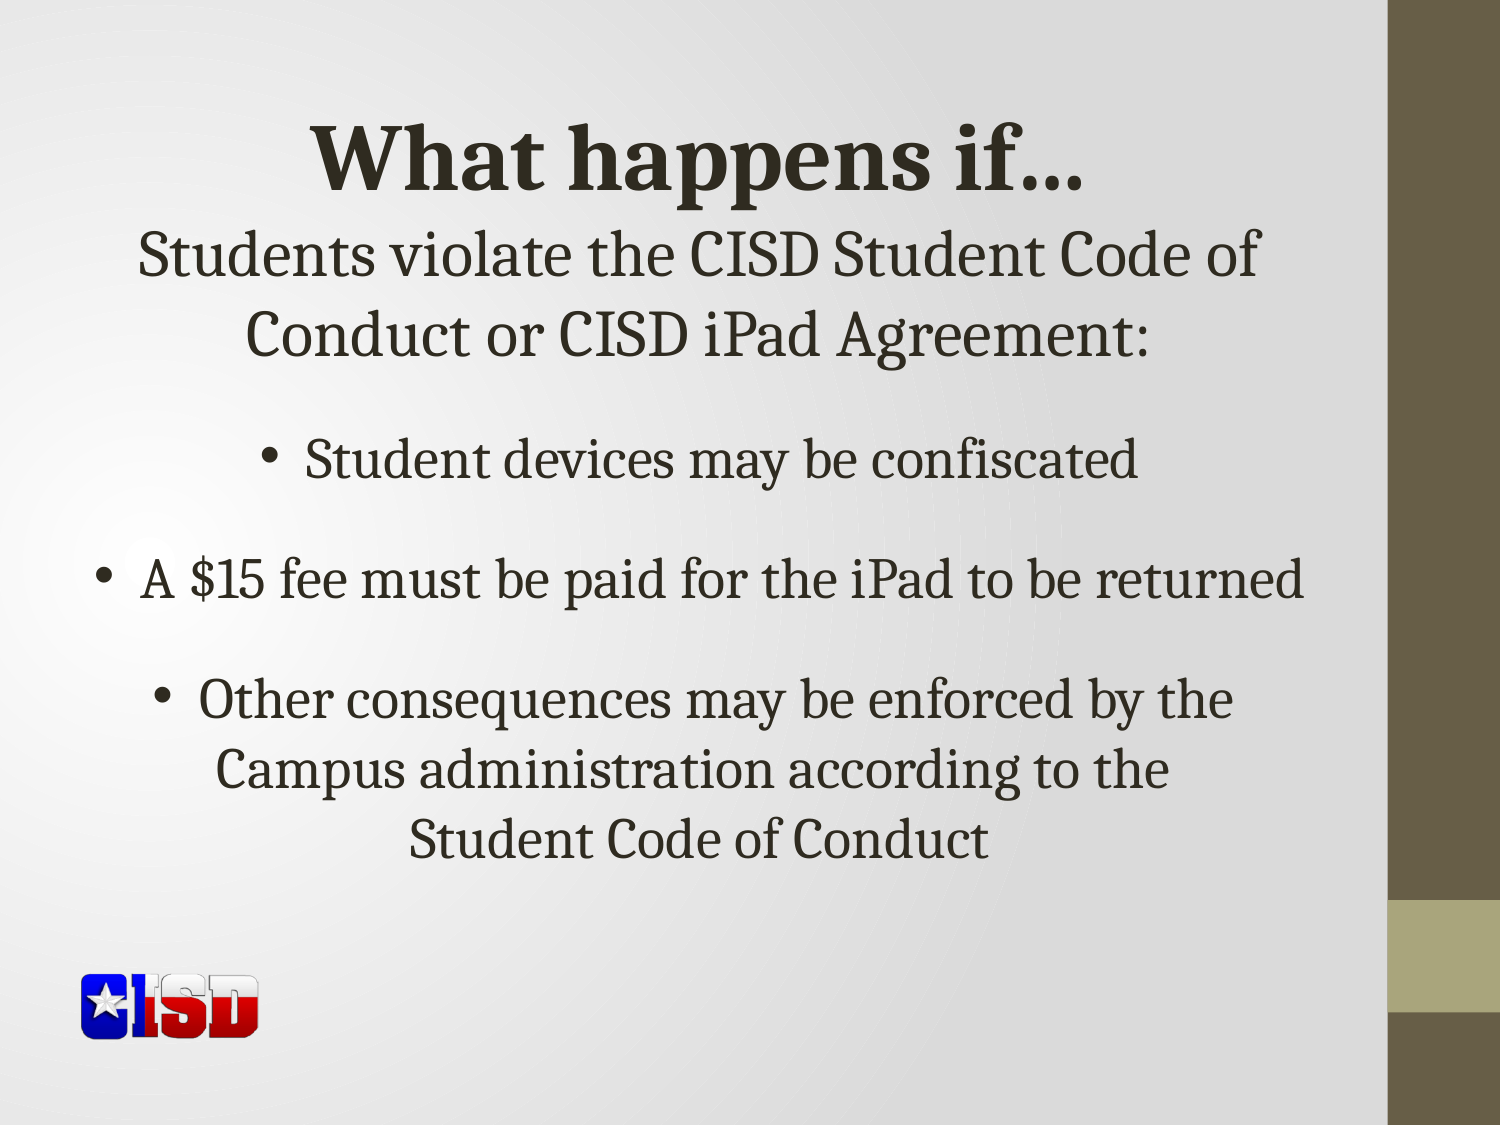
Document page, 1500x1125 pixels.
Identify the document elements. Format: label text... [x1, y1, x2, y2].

picture [74, 911, 263, 1101]
text_box What happens if… Students violate the CISD Student Code of Conduct or CISD iPad Agreement: Student devices may be confiscated A $15 fee must be paid for the iPad to be returned Other consequences may be enforced by the Campus administration according to the Student Code of Conduct [50, 87, 1350, 878]
